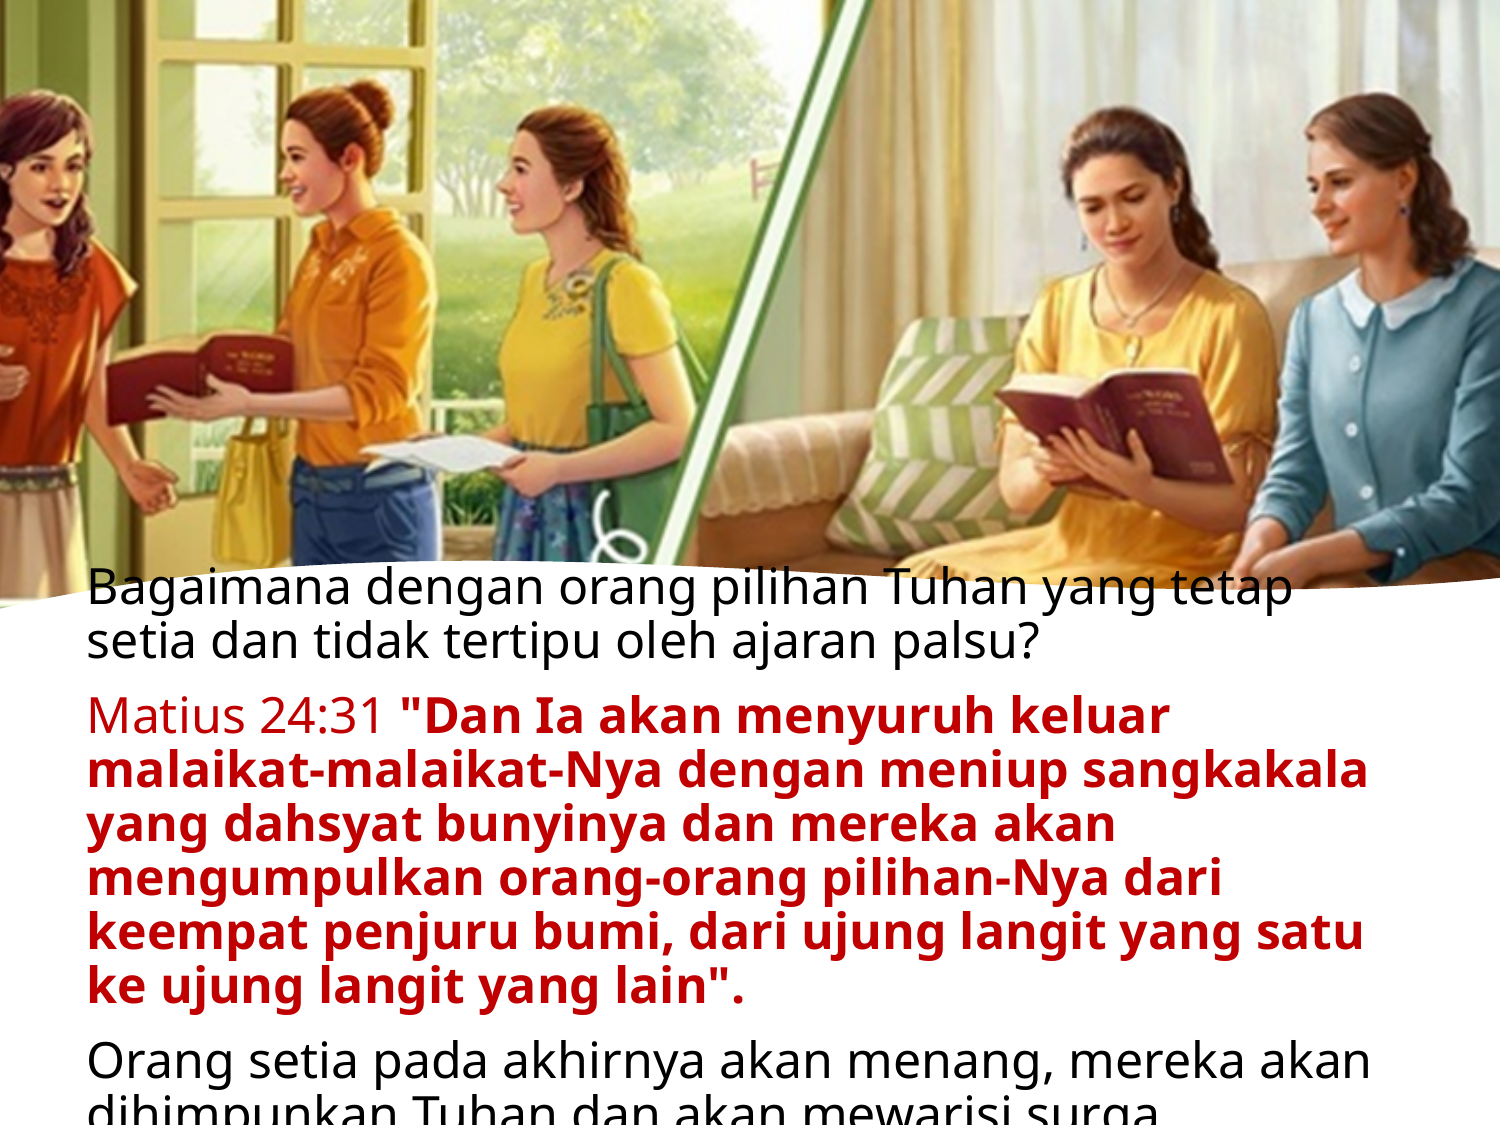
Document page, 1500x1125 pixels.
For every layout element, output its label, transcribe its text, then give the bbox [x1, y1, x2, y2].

list Bagaimana dengan orang pilihan Tuhan yang tetap setia dan tidak tertipu oleh ajaran palsu? Matius 24:31 "Dan Ia akan menyuruh keluar malaikat-malaikat-Nya dengan meniup sangkakala yang dahsyat bunyinya dan mereka akan mengumpulkan orang-orang pilihan-Nya dari keempat penjuru bumi, dari ujung langit yang satu ke ujung langit yang lain". Orang setia pada akhirnya akan menang, mereka akan dihimpunkan Tuhan dan akan mewarisi surga. [71, 609, 1429, 1097]
picture [0, 0, 1500, 609]
